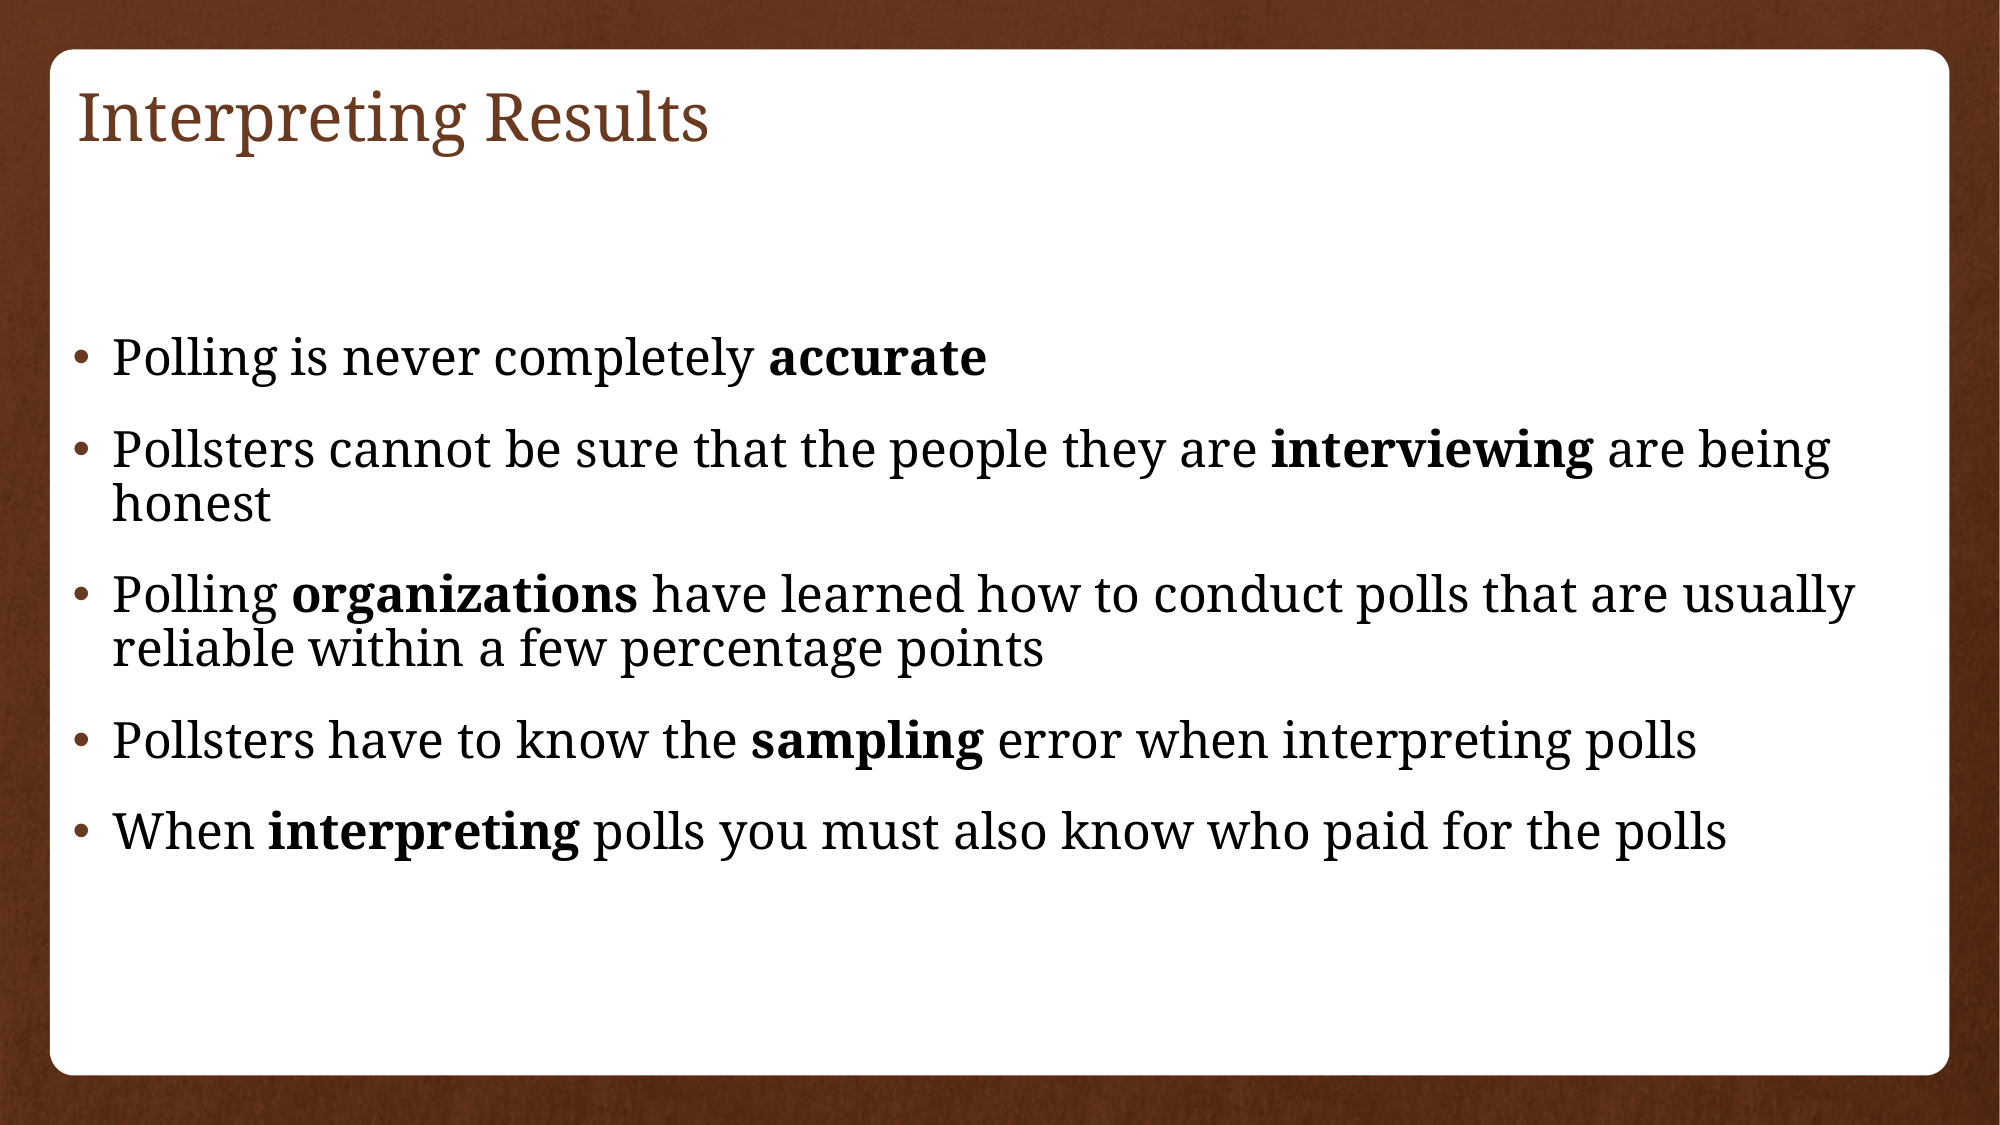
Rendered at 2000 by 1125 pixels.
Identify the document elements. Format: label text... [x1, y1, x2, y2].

title Interpreting Results [62, 62, 1662, 163]
list Polling is never completely accurate Pollsters cannot be sure that the people they are interviewing are being honest Polling organizations have learned how to conduct polls that are usually reliable within a few percentage points Pollsters have to know the sampling error when interpreting polls When interpreting polls you must also know who paid for the polls [57, 324, 1958, 888]
